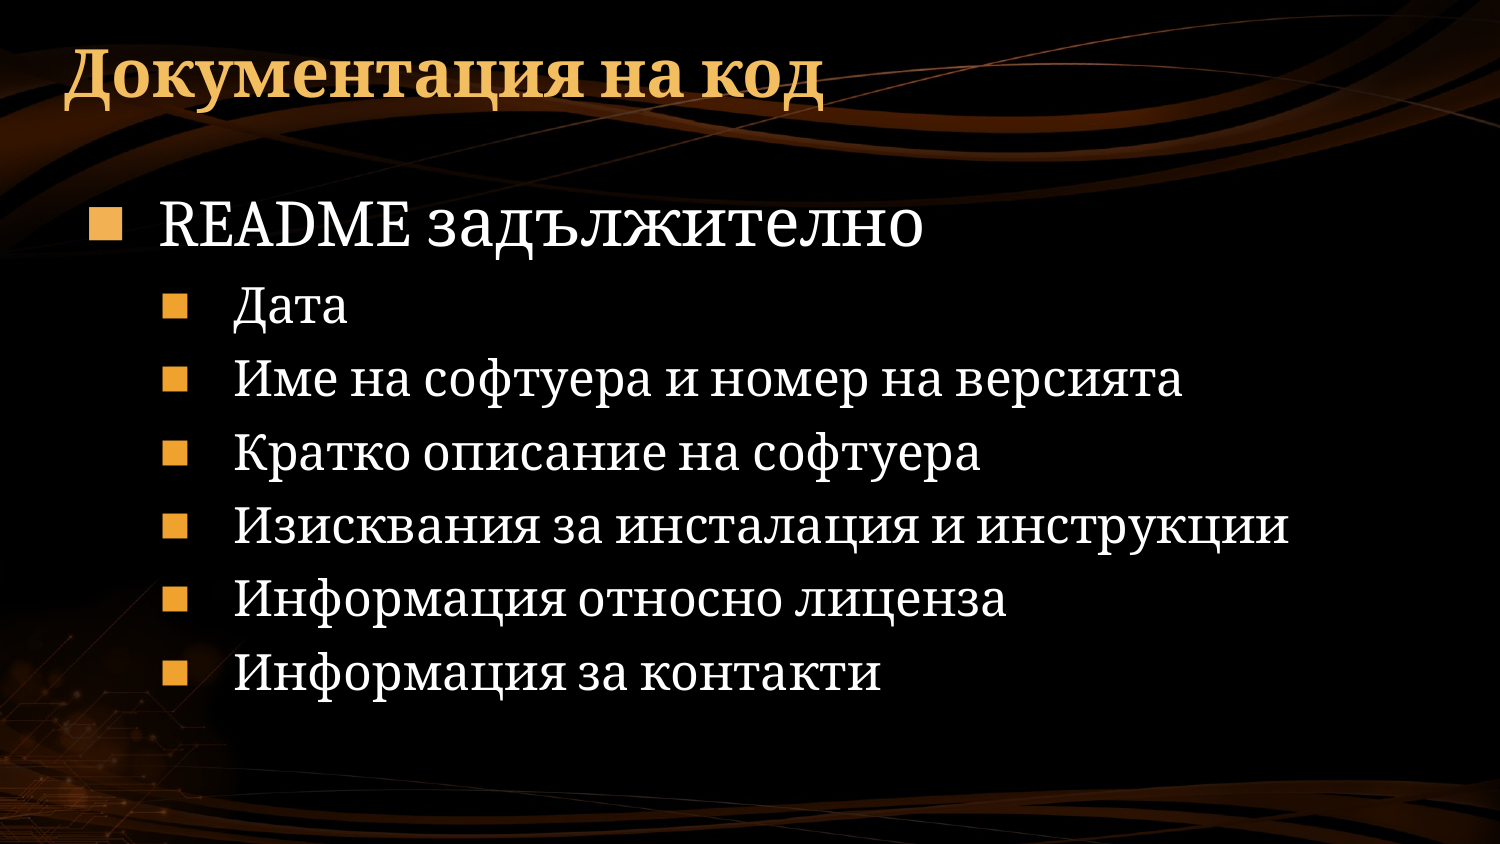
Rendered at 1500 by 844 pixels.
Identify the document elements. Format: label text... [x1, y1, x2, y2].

title Документация на код [51, 28, 1449, 123]
picture [0, 0, 1500, 844]
list README задължително Дата Име на софтуера и номер на версията Кратко описание на софтуера Изисквания за инсталация и инструкции Информация относно лиценза Информация за контакти [51, 171, 1449, 827]
